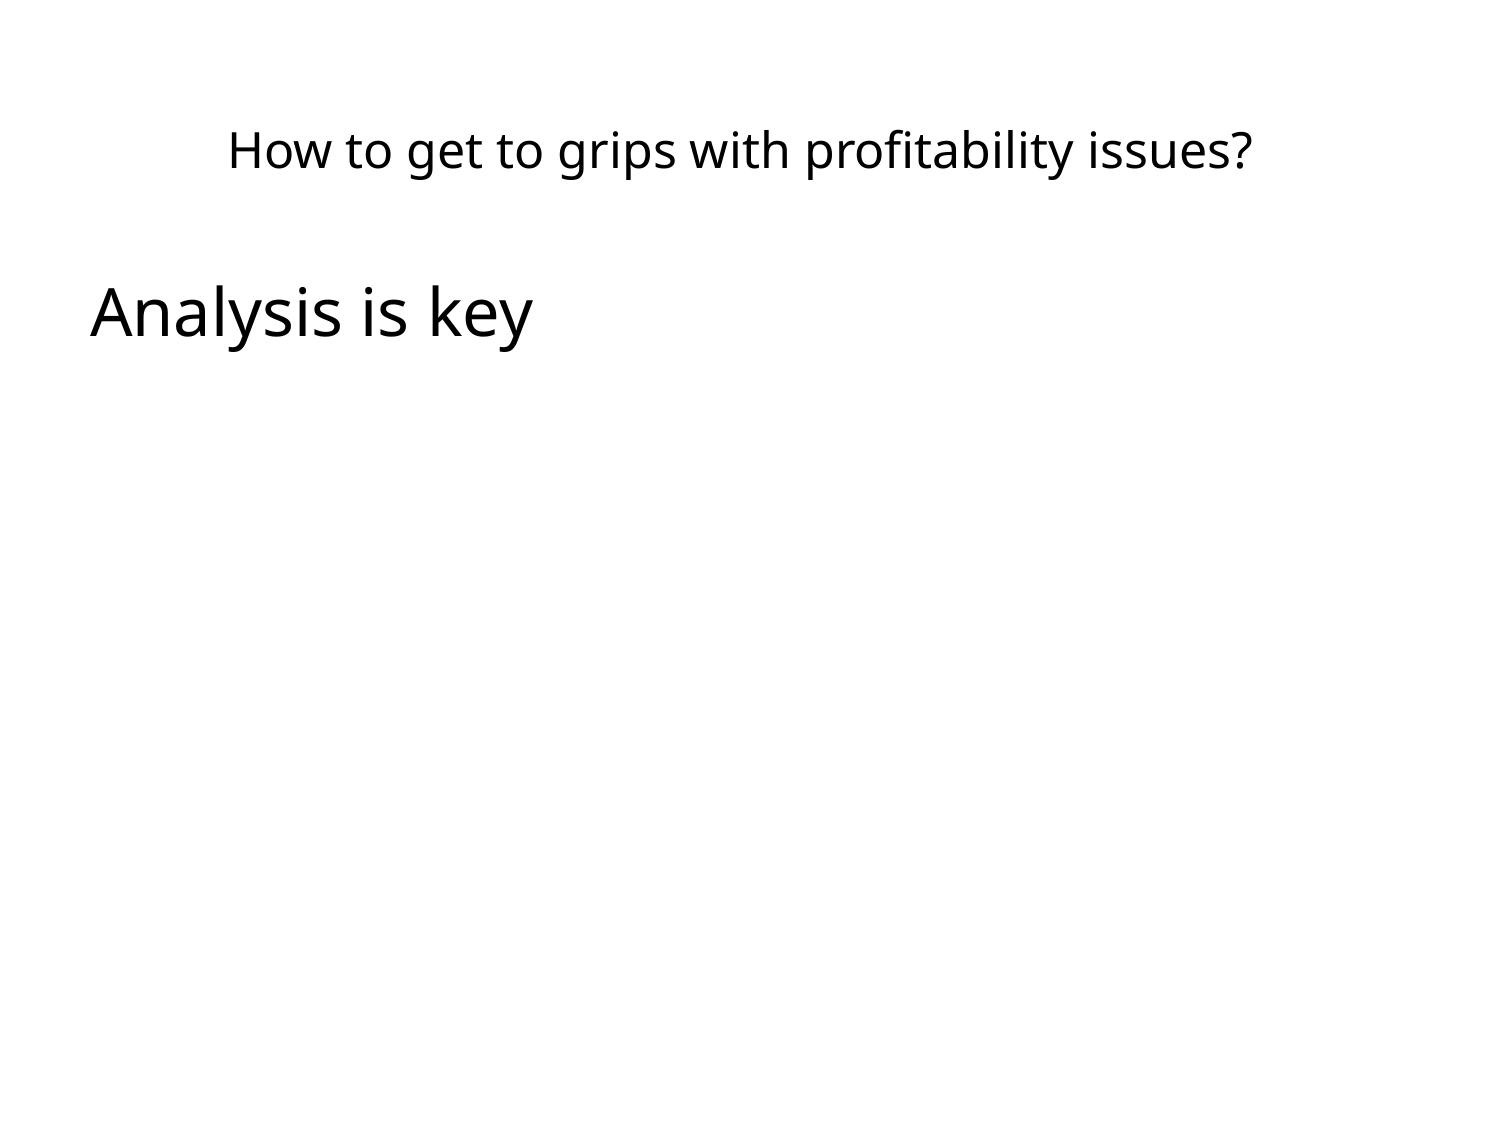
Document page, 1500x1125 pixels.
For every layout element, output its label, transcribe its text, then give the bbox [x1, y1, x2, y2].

title How to get to grips with profitability issues? [75, 45, 1425, 233]
list Analysis is key [75, 262, 1425, 1005]
